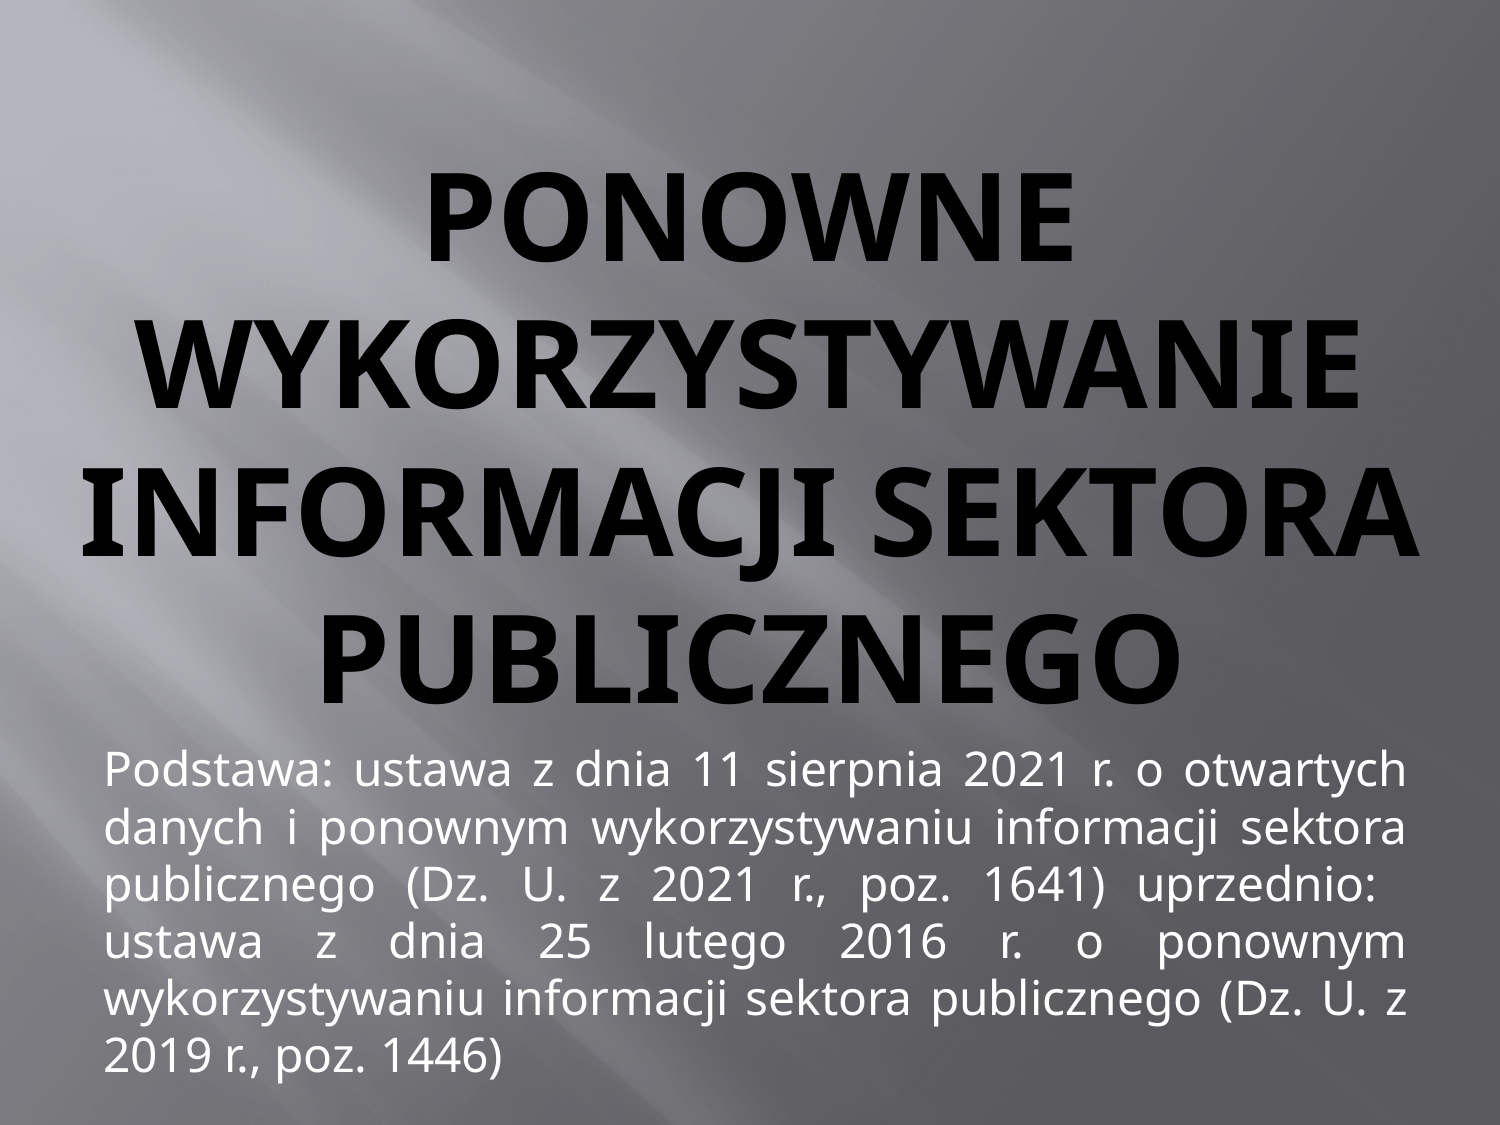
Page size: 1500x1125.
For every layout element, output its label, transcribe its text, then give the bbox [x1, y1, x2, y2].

title Ponowne wykorzystywanie informacji sektora publicznego [64, 78, 1436, 728]
subtitle Podstawa: ustawa z dnia 11 sierpnia 2021 r. o otwartych danych i ponownym wykorzystywaniu informacji sektora publicznego (Dz. U. z 2021 r., poz. 1641) uprzednio: ustawa z dnia 25 lutego 2016 r. o ponownym wykorzystywaniu informacji sektora publicznego (Dz. U. z 2019 r., poz. 1446) [88, 727, 1424, 1090]
